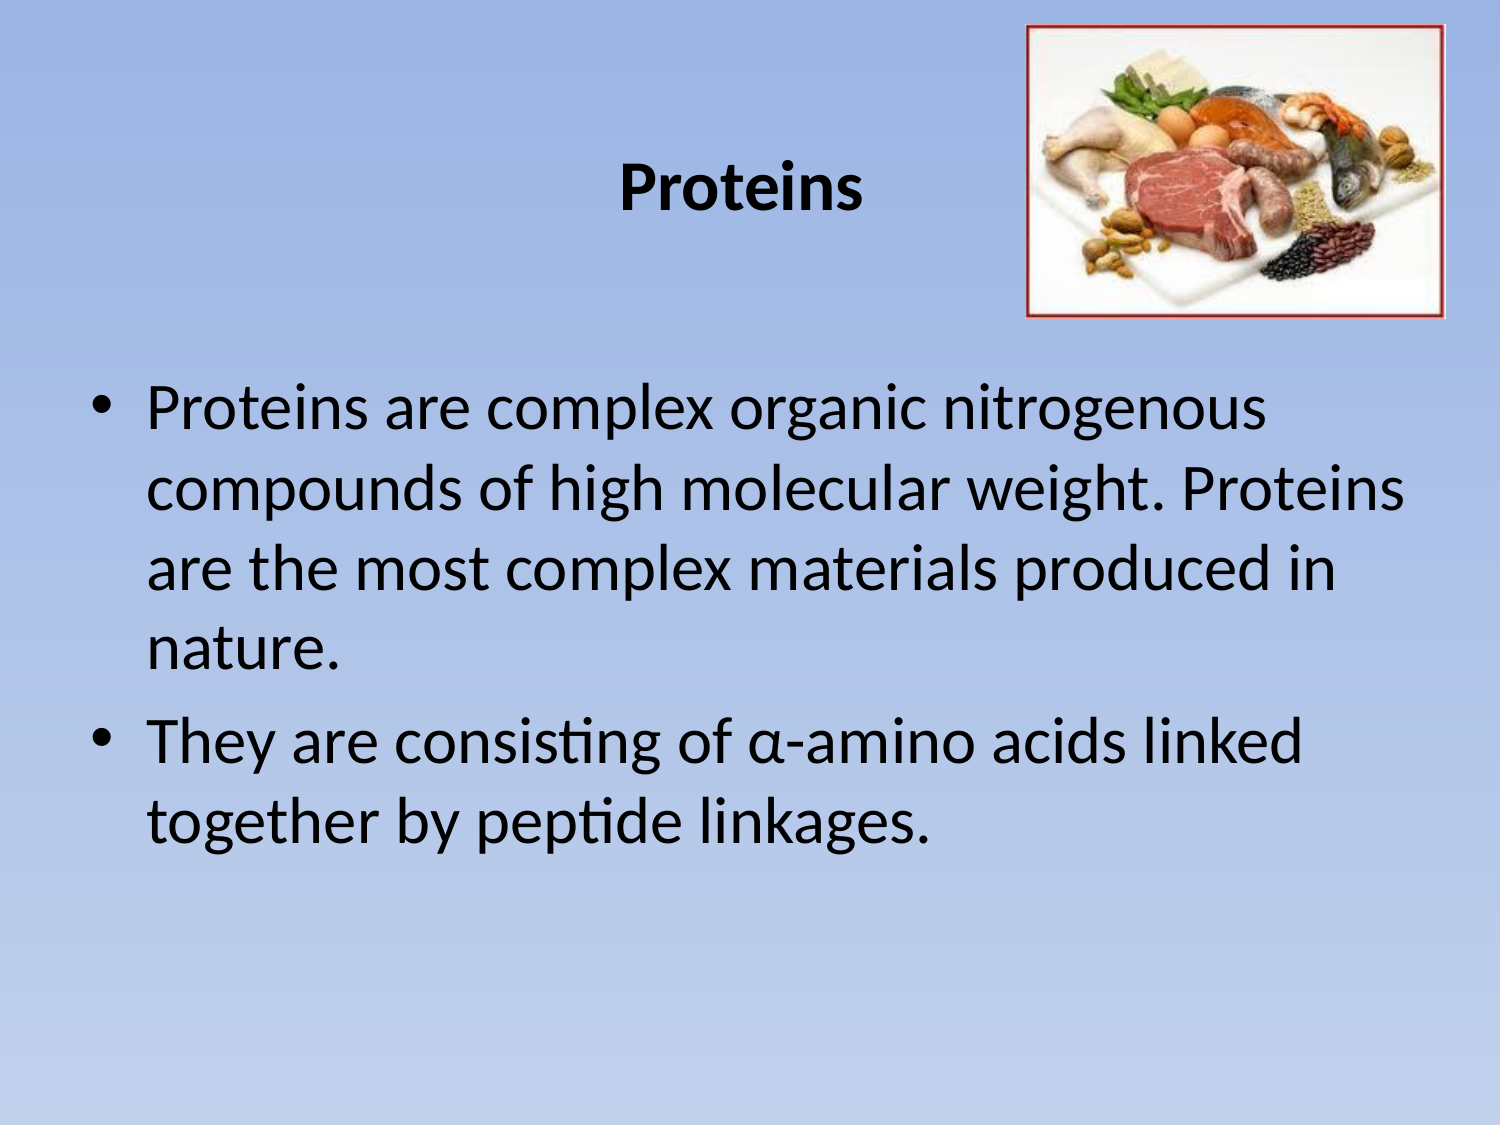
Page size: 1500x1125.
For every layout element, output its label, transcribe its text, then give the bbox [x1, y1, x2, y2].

picture [1024, 24, 1446, 319]
list Proteins are complex organic nitrogenous compounds of high molecular weight. Proteins are the most complex materials produced in nature. They are consisting of α-amino acids linked together by peptide linkages. [75, 262, 1425, 1005]
title Proteins [75, 45, 1019, 233]
